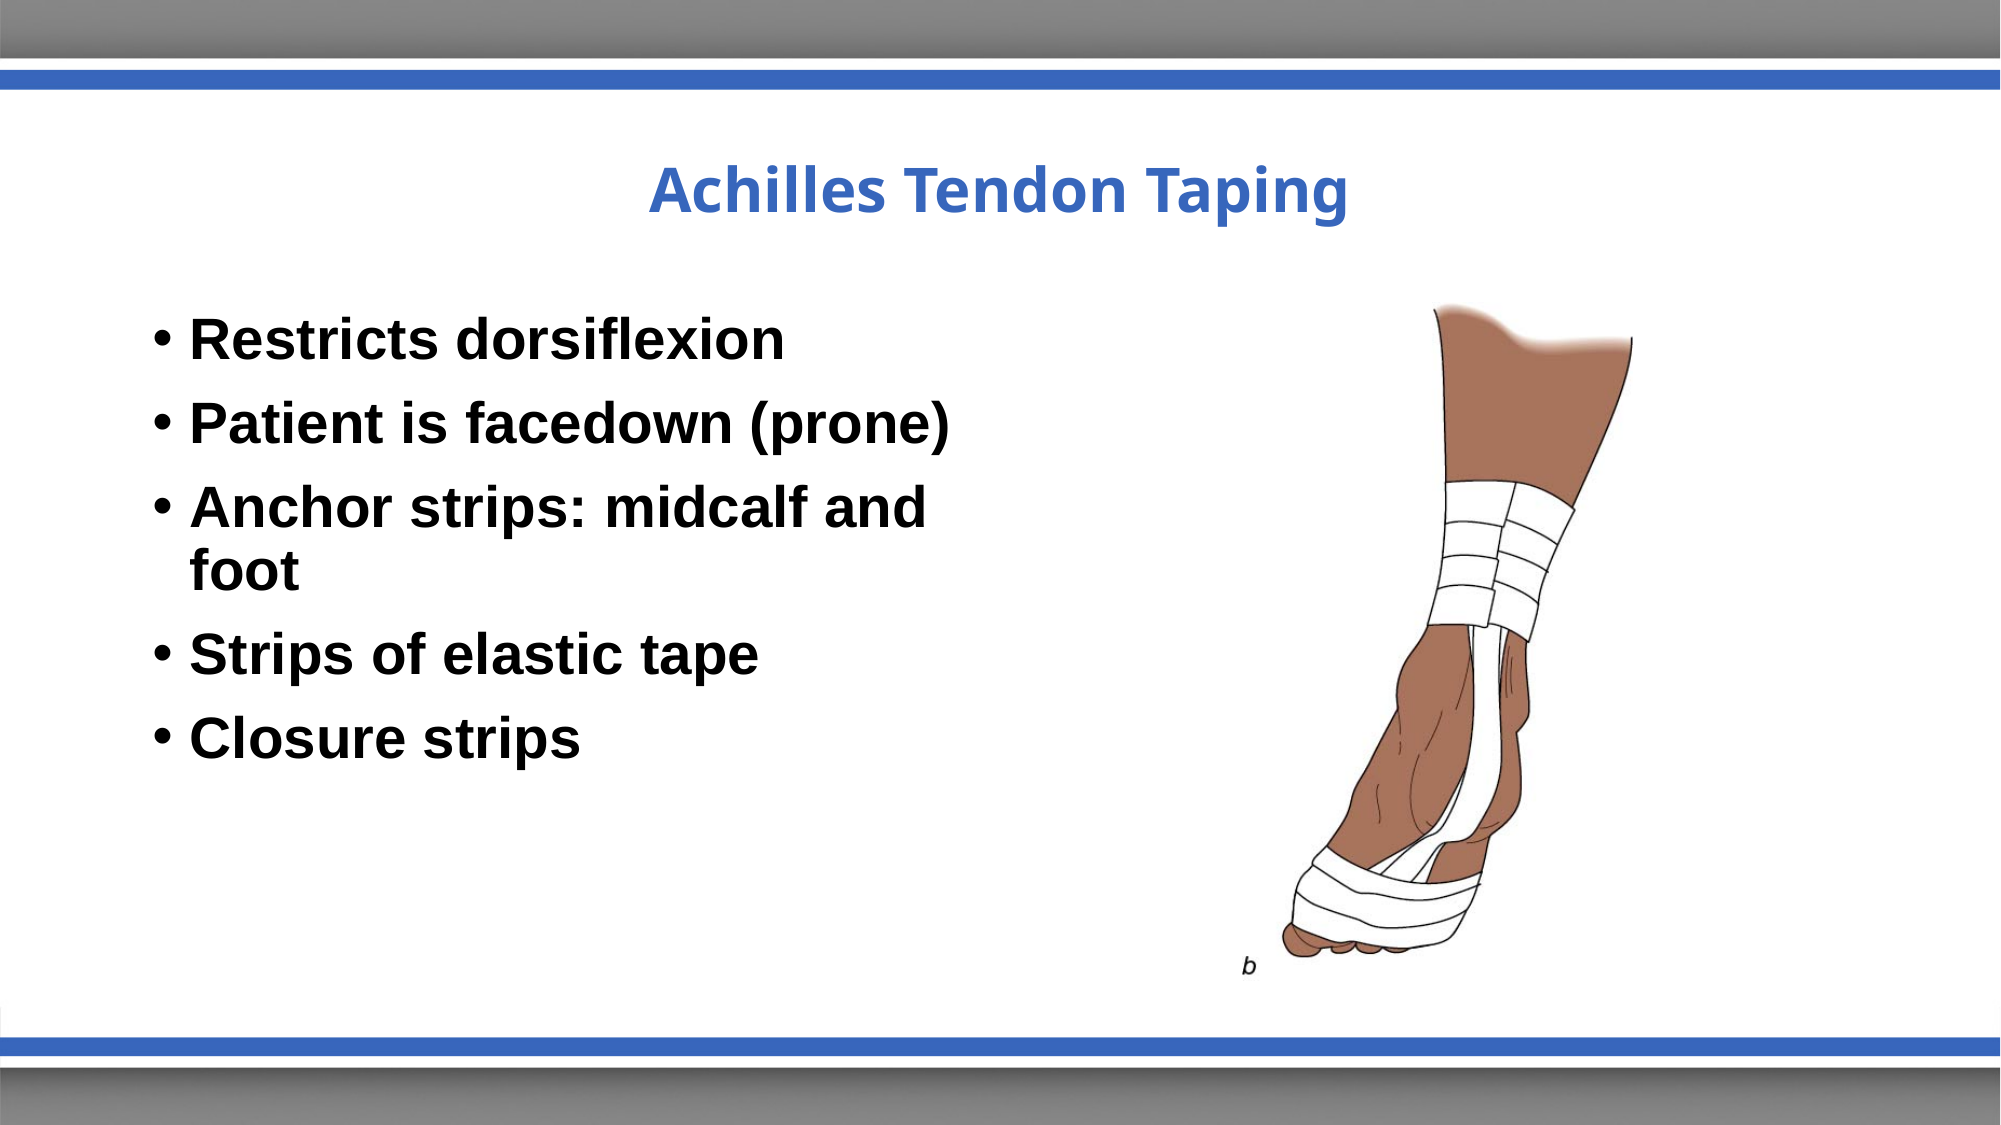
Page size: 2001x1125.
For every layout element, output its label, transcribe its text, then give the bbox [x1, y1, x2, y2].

title Achilles Tendon Taping [137, 159, 1863, 227]
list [1242, 302, 1633, 981]
list Restricts dorsiflexion Patient is facedown (prone) Anchor strips: midcalf and foot Strips of elastic tape Closure strips [137, 302, 988, 981]
picture [0, 0, 2001, 1125]
